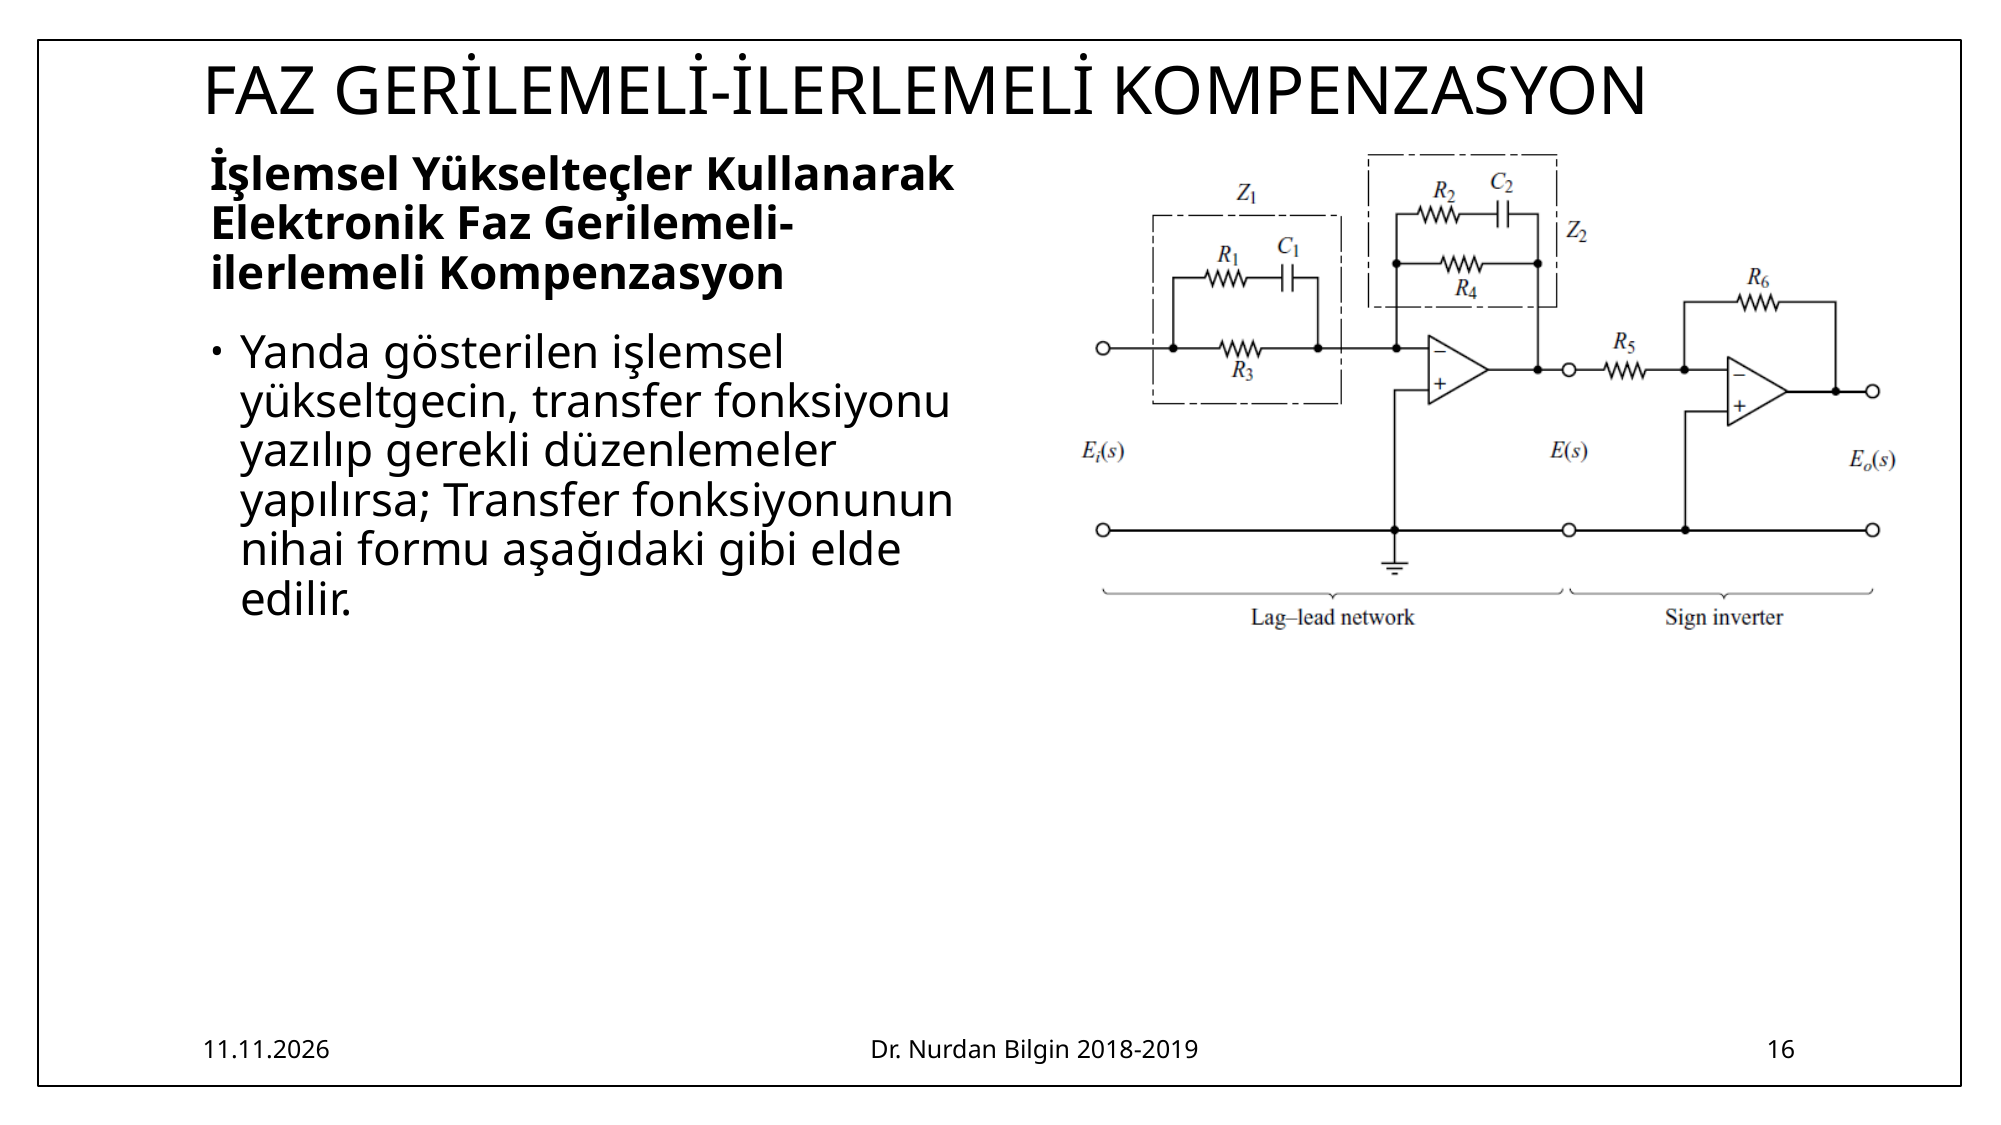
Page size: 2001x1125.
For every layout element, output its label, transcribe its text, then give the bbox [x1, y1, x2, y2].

title FAZ GERİLEMELİ-İLERLEMELİ KOMPENZASYON [187, 59, 1808, 128]
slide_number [187, 1020, 570, 1081]
slide_number 16 [1530, 1020, 1811, 1081]
picture [1055, 127, 1935, 658]
footer Dr. Nurdan Bilgin 2018-2019 [647, 1020, 1422, 1081]
